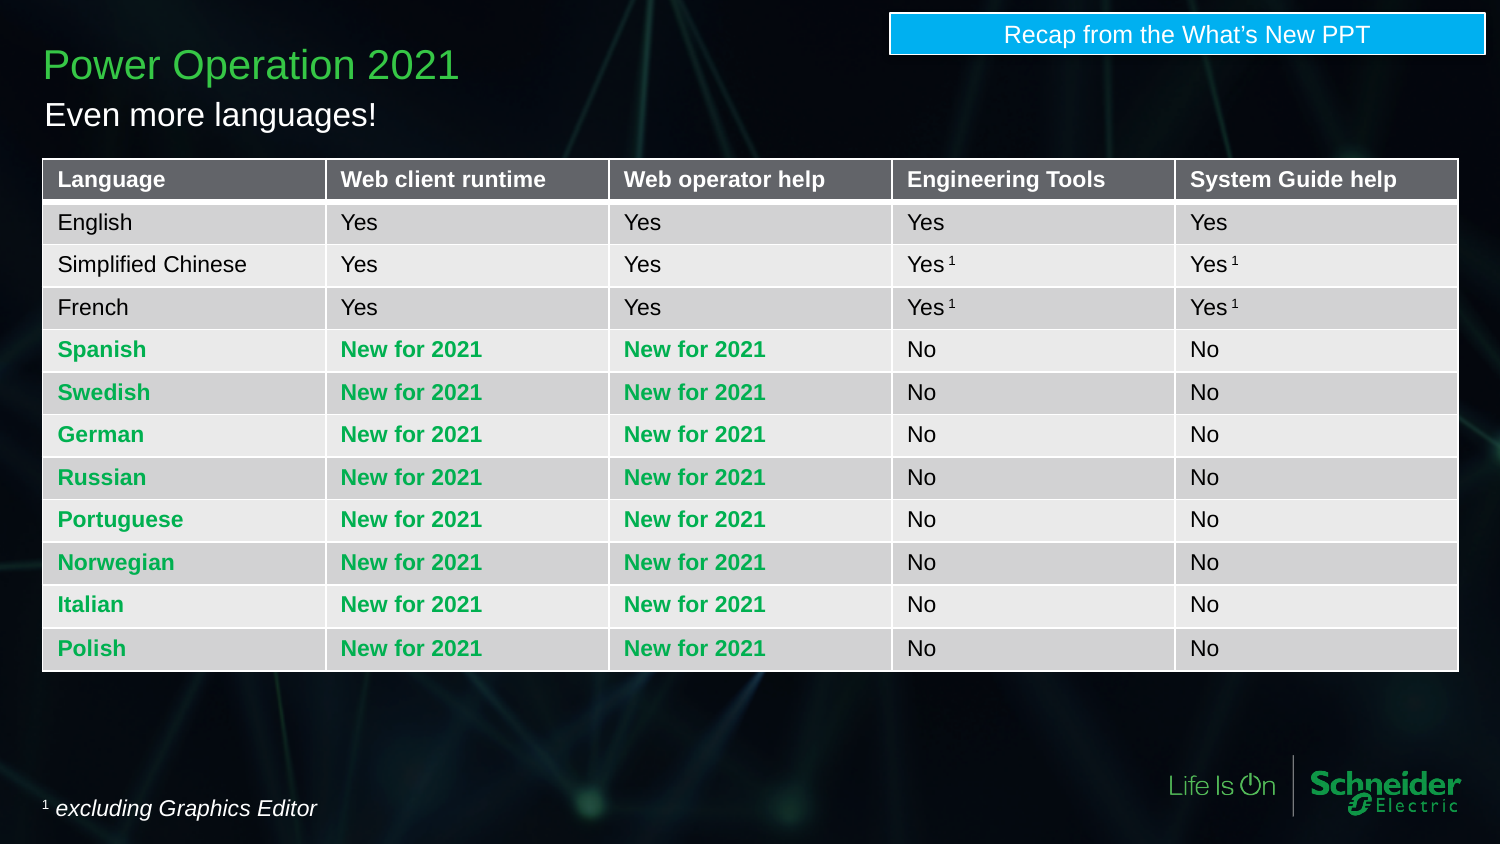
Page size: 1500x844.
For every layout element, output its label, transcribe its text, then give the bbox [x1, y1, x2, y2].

table_cell New for 2021 [327, 629, 608, 670]
table_cell No [1176, 373, 1457, 414]
table_cell New for 2021 [610, 330, 891, 371]
table_cell Swedish [43, 373, 325, 414]
table_cell Portuguese [43, 500, 325, 541]
table_cell No [1176, 500, 1457, 541]
table_cell New for 2021 [327, 415, 608, 456]
table_cell Yes [610, 288, 891, 329]
table_cell No [893, 586, 1174, 627]
table_cell Yes [327, 205, 608, 244]
table_cell New for 2021 [327, 458, 608, 499]
table_cell French [43, 288, 325, 329]
table_cell New for 2021 [327, 543, 608, 584]
text_box Recap from the What’s New PPT [889, 12, 1486, 55]
table_header Engineering Tools [893, 160, 1174, 199]
table_cell New for 2021 [610, 543, 891, 584]
table_cell Yes 1 [1176, 288, 1457, 329]
table_cell New for 2021 [610, 500, 891, 541]
table_header Web operator help [610, 160, 891, 199]
text_box Even more languages! [27, 85, 1446, 128]
table_cell No [893, 415, 1174, 456]
table_cell Yes [610, 245, 891, 286]
table_cell English [43, 205, 325, 244]
table_cell German [43, 415, 325, 456]
picture [0, 0, 1500, 844]
table_cell Yes 1 [893, 288, 1174, 329]
table_cell Yes [893, 205, 1174, 244]
table_cell No [893, 373, 1174, 414]
table_cell Yes [327, 245, 608, 286]
table_cell Yes 1 [1176, 245, 1457, 286]
table_cell New for 2021 [327, 586, 608, 627]
table_cell New for 2021 [610, 586, 891, 627]
table_cell No [1176, 330, 1457, 371]
table_cell Italian [43, 586, 325, 627]
table_cell No [1176, 543, 1457, 584]
table_cell No [1176, 586, 1457, 627]
table_cell New for 2021 [610, 373, 891, 414]
table_header Web client runtime [327, 160, 608, 199]
table_cell Spanish [43, 330, 325, 371]
table_cell New for 2021 [327, 373, 608, 414]
table_header Language [43, 160, 325, 199]
table_cell Yes [1176, 205, 1457, 244]
table_cell New for 2021 [610, 415, 891, 456]
table_cell Russian [43, 458, 325, 499]
table_cell Yes [610, 205, 891, 244]
table_cell New for 2021 [610, 629, 891, 670]
table_cell No [1176, 458, 1457, 499]
text_box 1 excluding Graphics Editor [27, 786, 574, 829]
table_cell No [893, 500, 1174, 541]
table_cell No [1176, 629, 1457, 670]
table_header System Guide help [1176, 160, 1457, 199]
table_cell No [1176, 415, 1457, 456]
table_cell Polish [43, 629, 325, 670]
table_cell New for 2021 [610, 458, 891, 499]
table_cell No [893, 458, 1174, 499]
table_cell Simplified Chinese [43, 245, 325, 286]
table_cell Yes 1 [893, 245, 1174, 286]
table_cell Norwegian [43, 543, 325, 584]
text_box Power Operation 2021 [42, 37, 1459, 88]
table_cell No [893, 629, 1174, 670]
table_cell Yes [327, 288, 608, 329]
table_cell New for 2021 [327, 330, 608, 371]
table_cell No [893, 543, 1174, 584]
table_cell New for 2021 [327, 500, 608, 541]
table_cell No [893, 330, 1174, 371]
